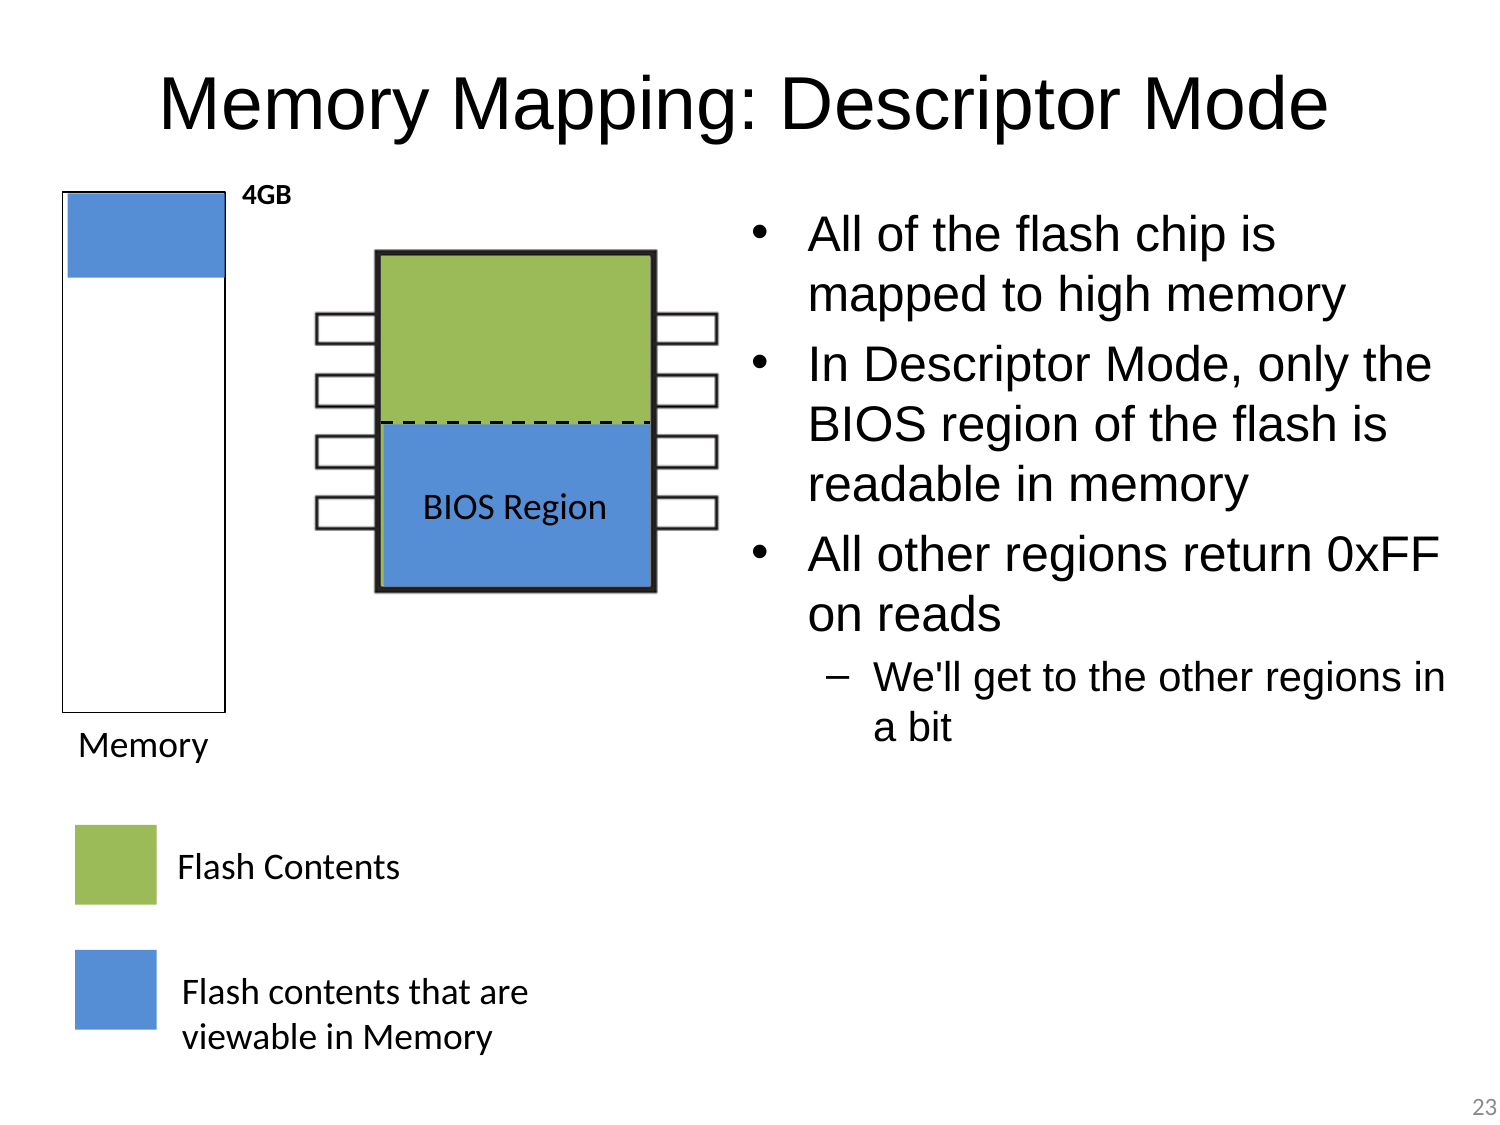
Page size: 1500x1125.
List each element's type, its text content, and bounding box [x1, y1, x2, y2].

slide_number 23 [1162, 1074, 1500, 1125]
text_box [73, 823, 159, 907]
list All of the flash chip is mapped to high memory In Descriptor Mode, only the BIOS region of the flash is readable in memory All other regions return 0xFF on reads We'll get to the other regions in a bit [736, 193, 1463, 1075]
picture [287, 237, 756, 613]
text_box [66, 191, 227, 280]
text_box [60, 190, 227, 714]
text_box Flash Contents [162, 834, 416, 895]
text_box 4GB [227, 168, 308, 219]
title Memory Mapping: Descriptor Mode [69, 6, 1420, 194]
text_box Memory [63, 712, 224, 773]
text_box [73, 948, 159, 1032]
text_box Flash contents that are viewable in Memory [167, 959, 650, 1065]
